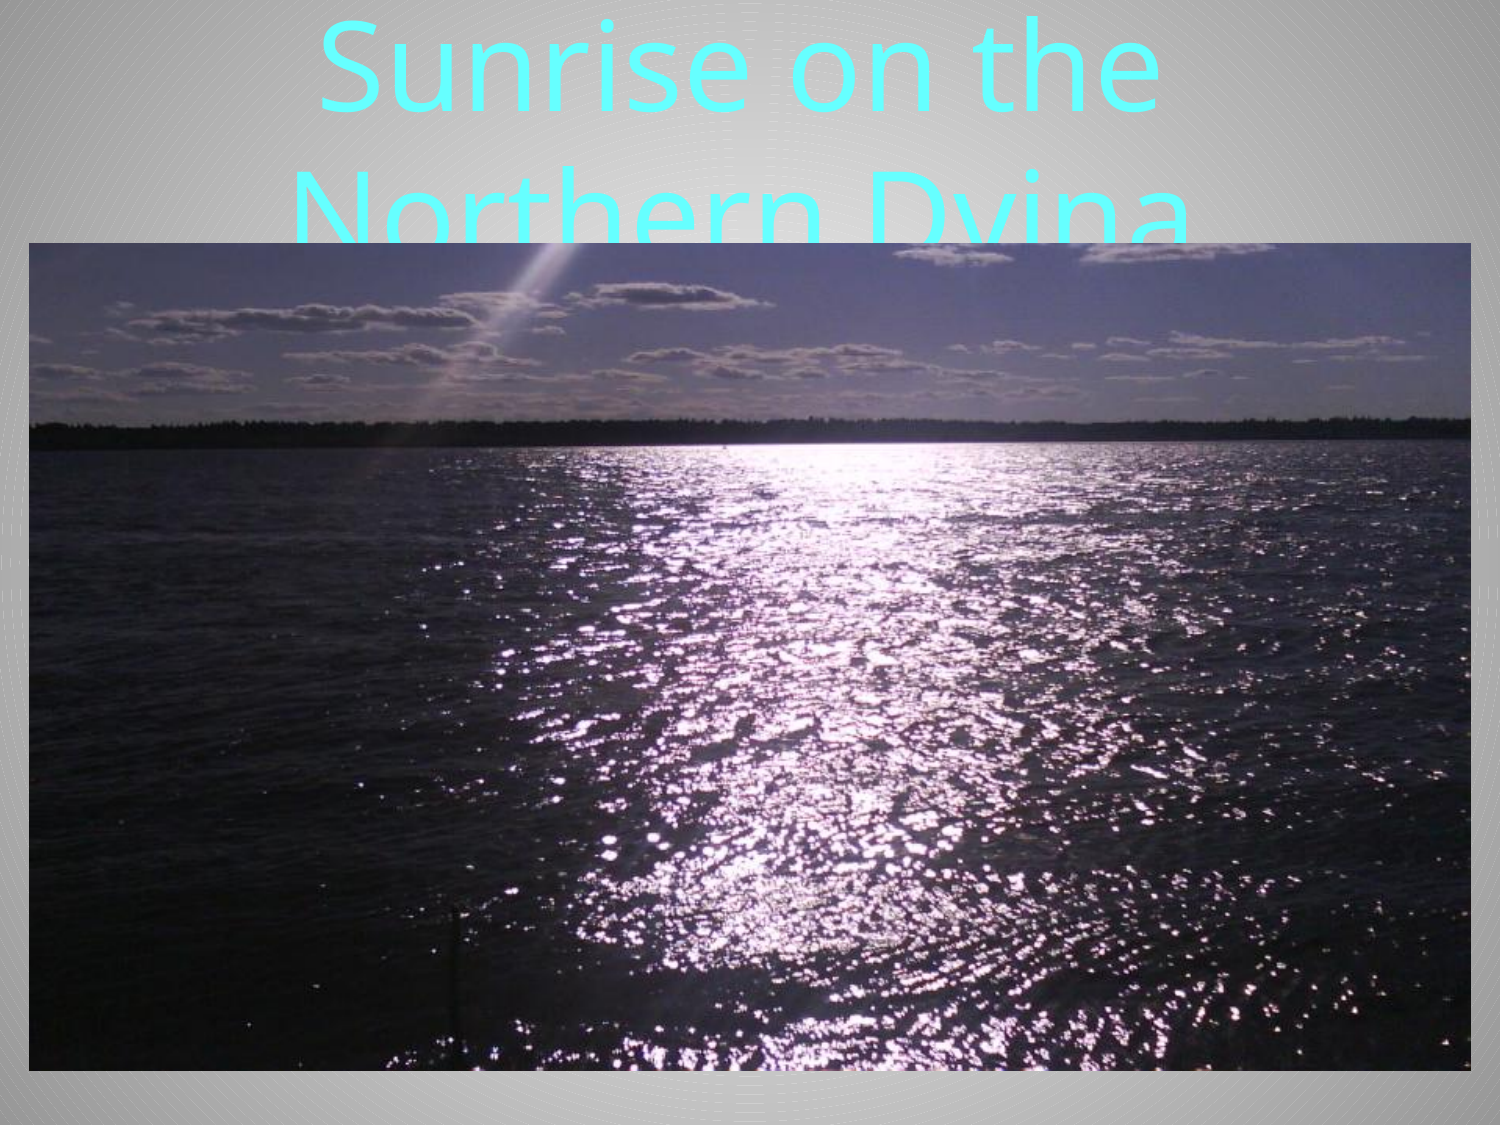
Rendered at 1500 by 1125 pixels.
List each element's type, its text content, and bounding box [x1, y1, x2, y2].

picture [29, 243, 1471, 1071]
title Sunrise on the Northern Dvina [53, 19, 1429, 241]
